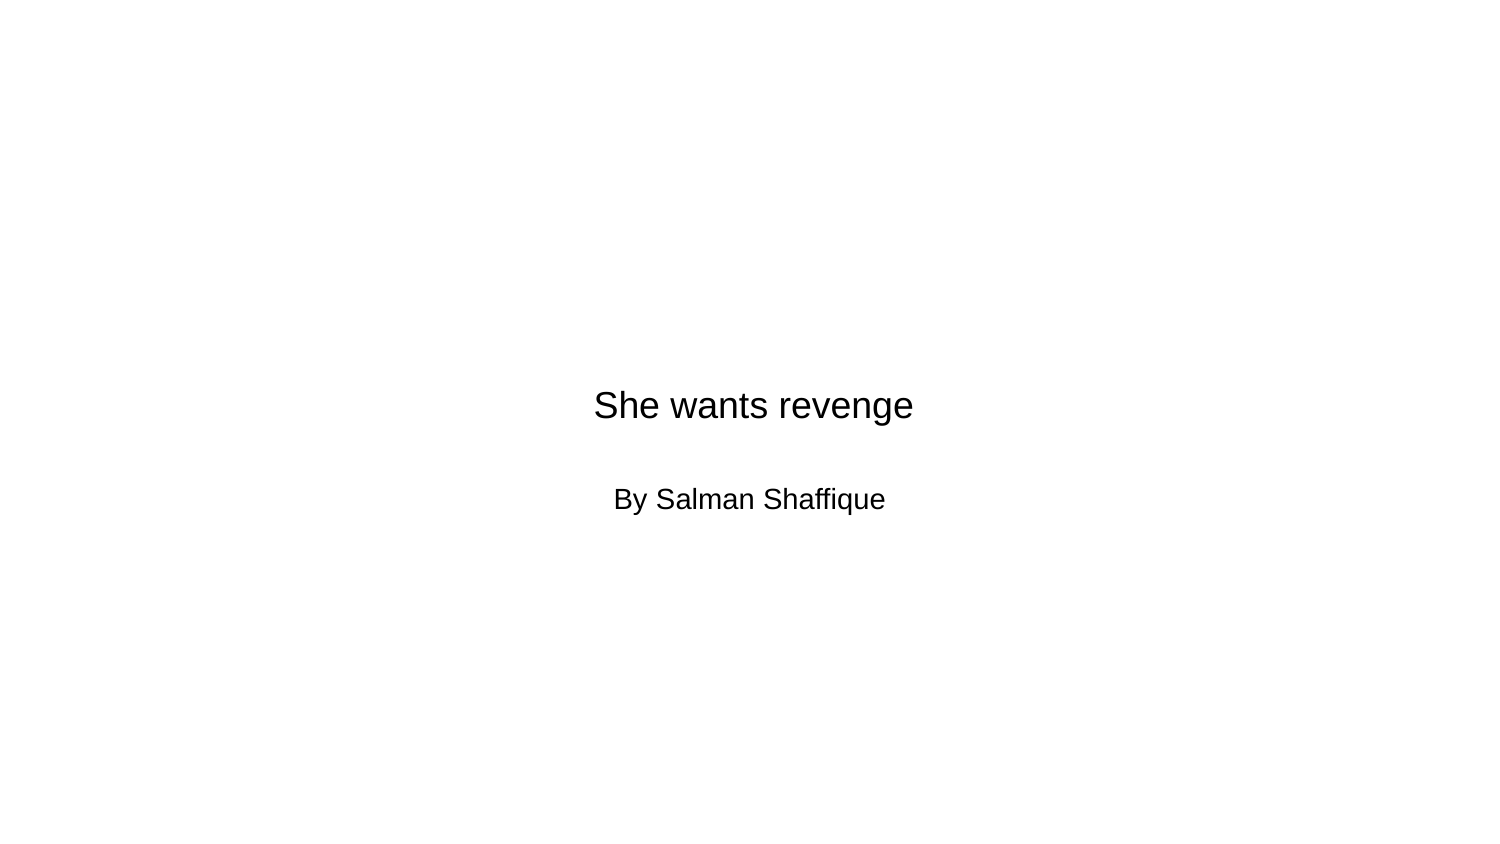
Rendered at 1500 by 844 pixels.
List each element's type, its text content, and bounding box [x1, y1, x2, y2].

text_box [51, 122, 1449, 459]
text_box By Salman Shaffique [51, 464, 1449, 595]
text_box She wants revenge [578, 373, 1053, 473]
